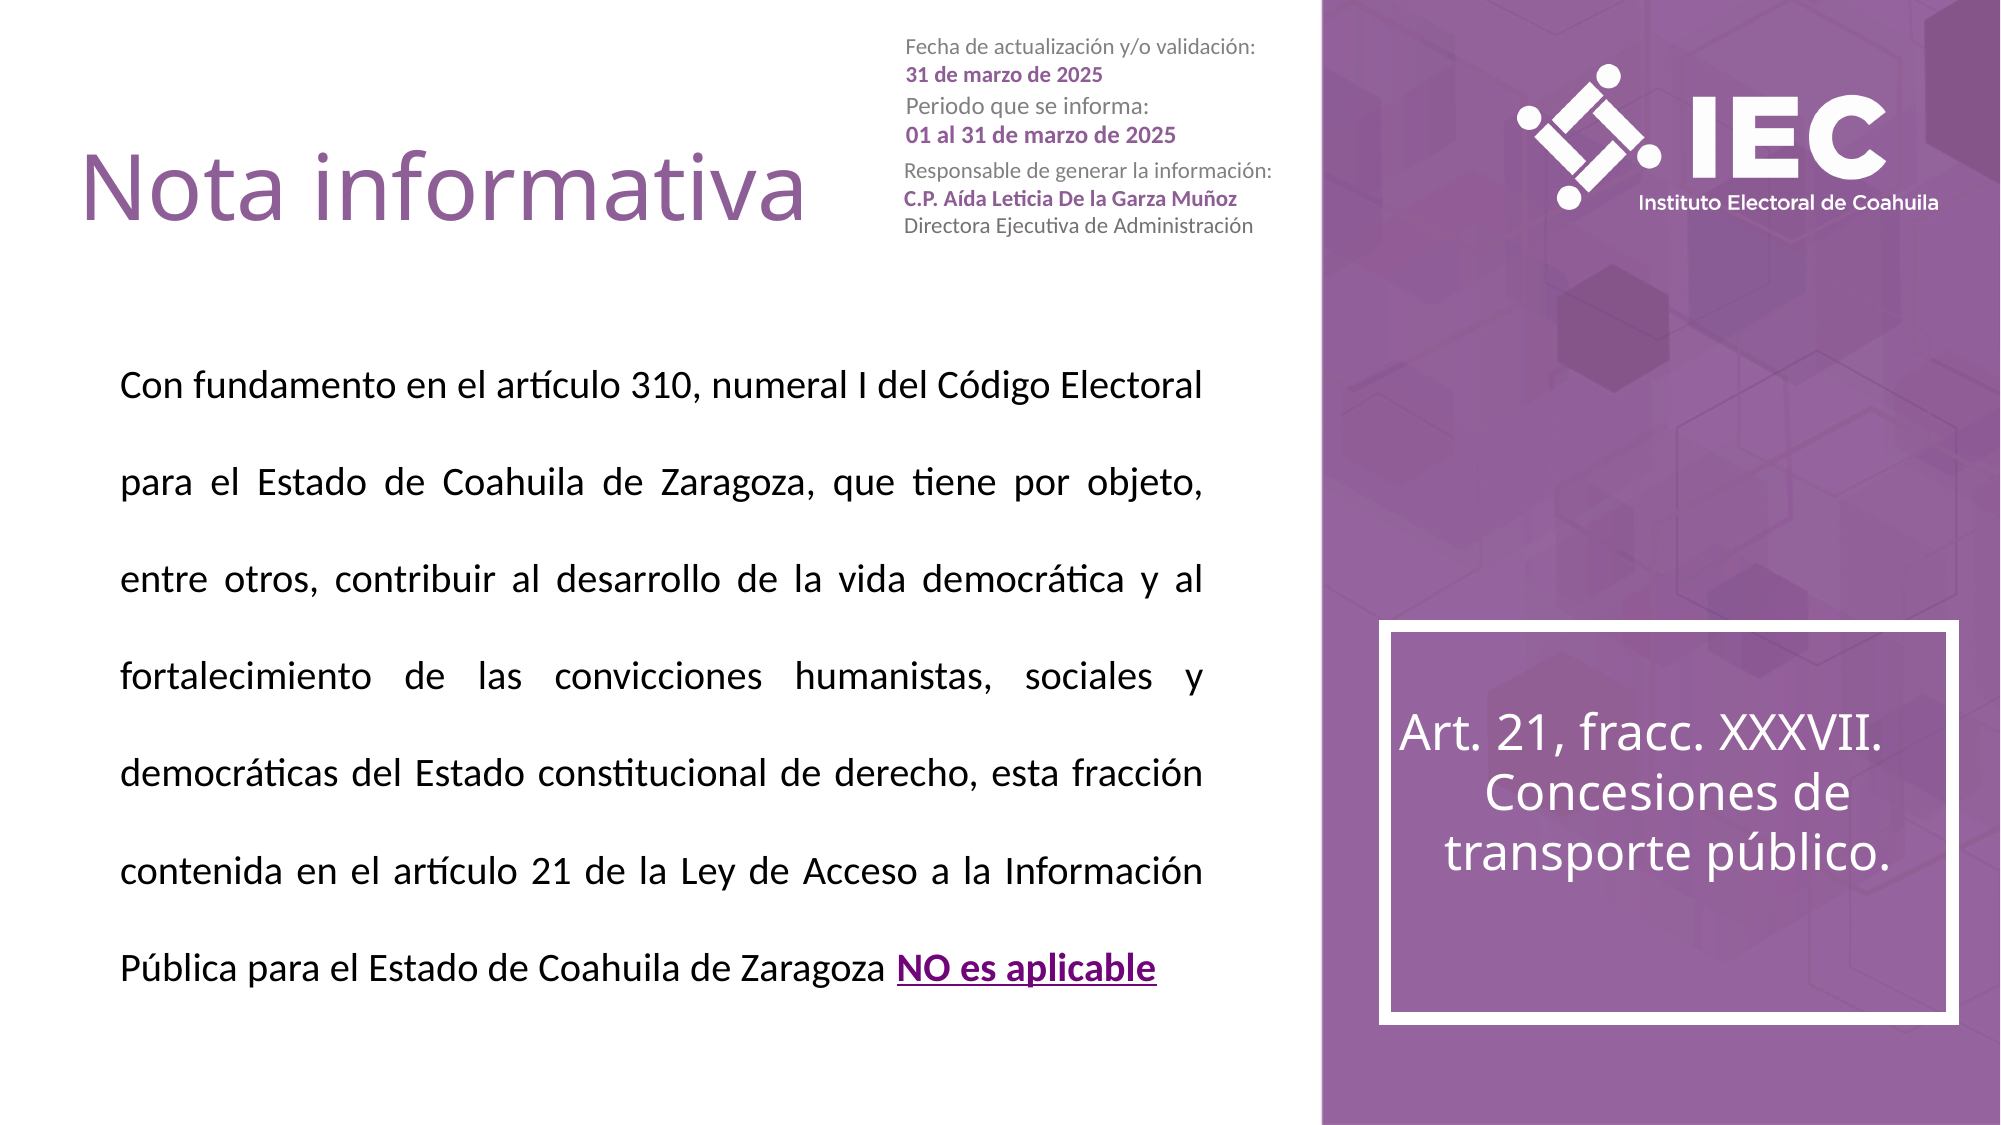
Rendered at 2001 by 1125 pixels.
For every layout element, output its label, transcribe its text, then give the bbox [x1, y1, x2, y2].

title Nota informativa [62, 110, 826, 248]
subtitle Con fundamento en el artículo 310, numeral I del Código Electoral para el Estado de Coahuila de Zaragoza, que tiene por objeto, entre otros, contribuir al desarrollo de la vida democrática y al fortalecimiento de las convicciones humanistas, sociales y democráticas del Estado constitucional de derecho, esta fracción contenida en el artículo 21 de la Ley de Acceso a la Información Pública para el Estado de Coahuila de Zaragoza NO es aplicable [76, 301, 1221, 1086]
text_box [1384, 625, 1954, 1019]
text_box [889, 24, 1331, 275]
picture [0, 0, 2001, 1125]
